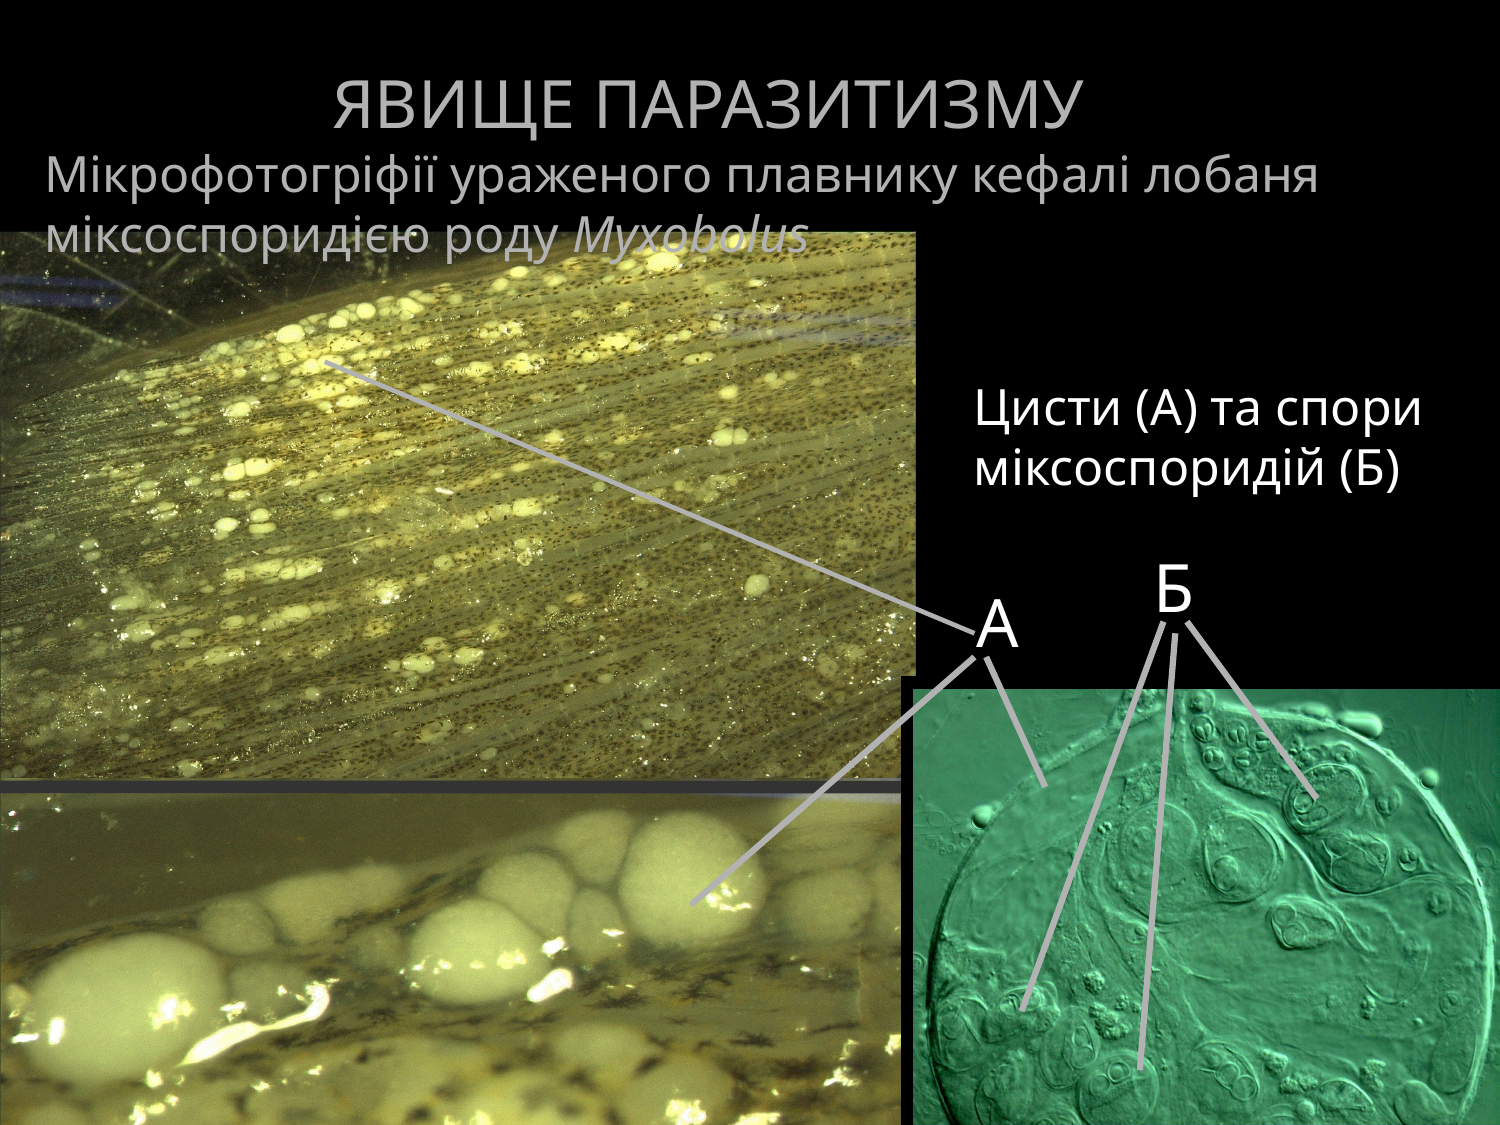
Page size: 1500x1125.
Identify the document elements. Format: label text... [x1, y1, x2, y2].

text_box А [961, 573, 1034, 669]
text_box ЯВИЩЕ ПАРАЗИТИЗМУ Мікрофотогріфії ураженого плавнику кефалі лобаня міксоспоридією роду Myxobolus [29, 54, 1388, 270]
picture [0, 231, 916, 1125]
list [913, 688, 1500, 1125]
text_box Б [1139, 538, 1210, 633]
text_box Цисти (А) та спори міксоспоридій (Б) [959, 368, 1459, 504]
